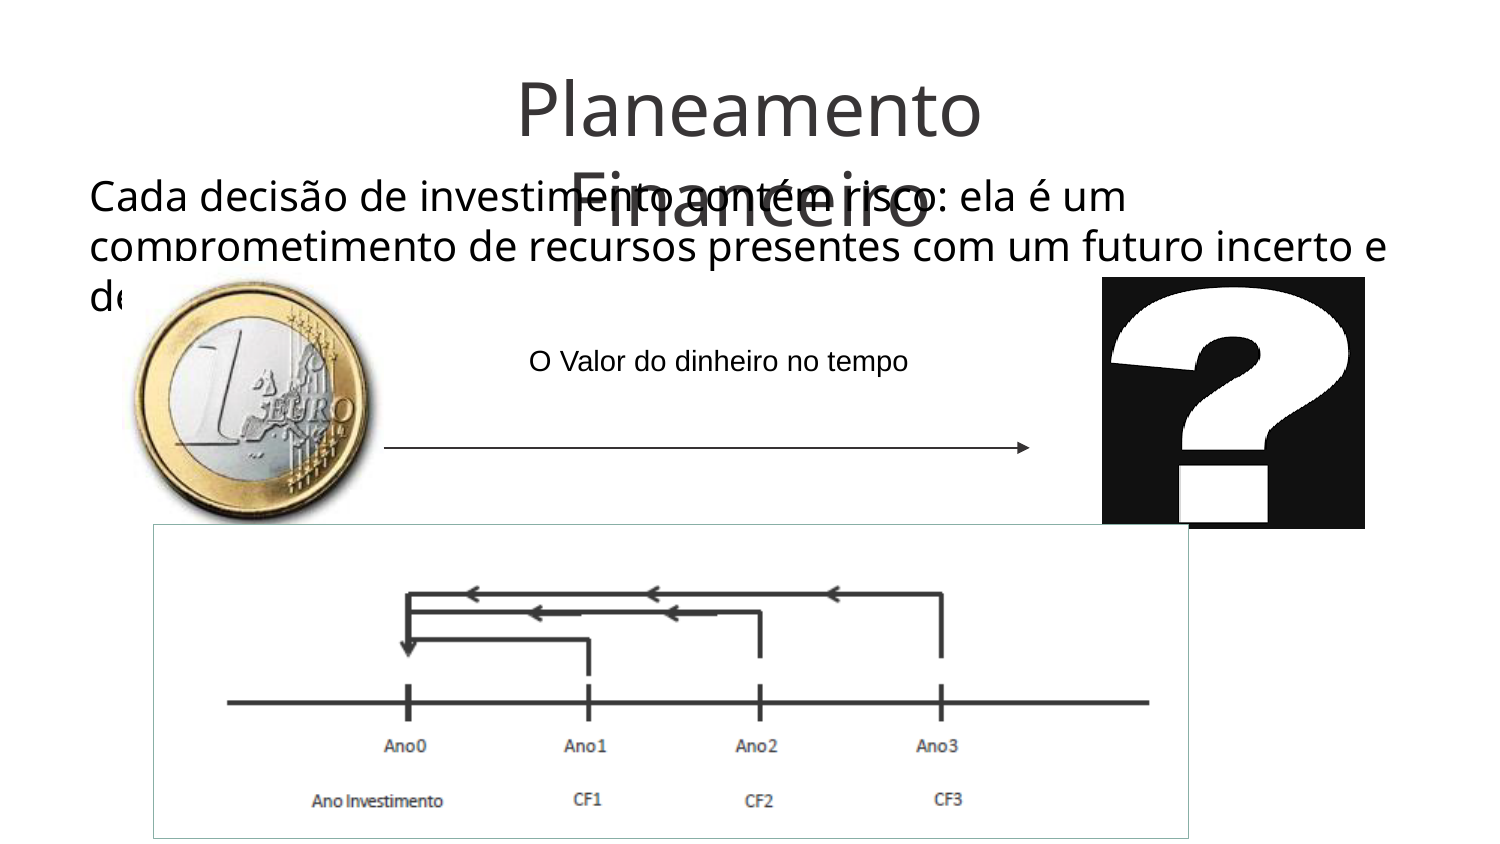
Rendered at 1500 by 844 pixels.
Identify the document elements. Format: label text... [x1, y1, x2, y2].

text_box Cada decisão de investimento contém risco: ela é um comprometimento de recursos presentes com um futuro incerto e desconhecido. [74, 162, 1425, 328]
title Planeamento Financeiro [397, 46, 1103, 150]
picture [121, 260, 1365, 839]
text_box O Valor do dinheiro no tempo [397, 335, 1041, 385]
